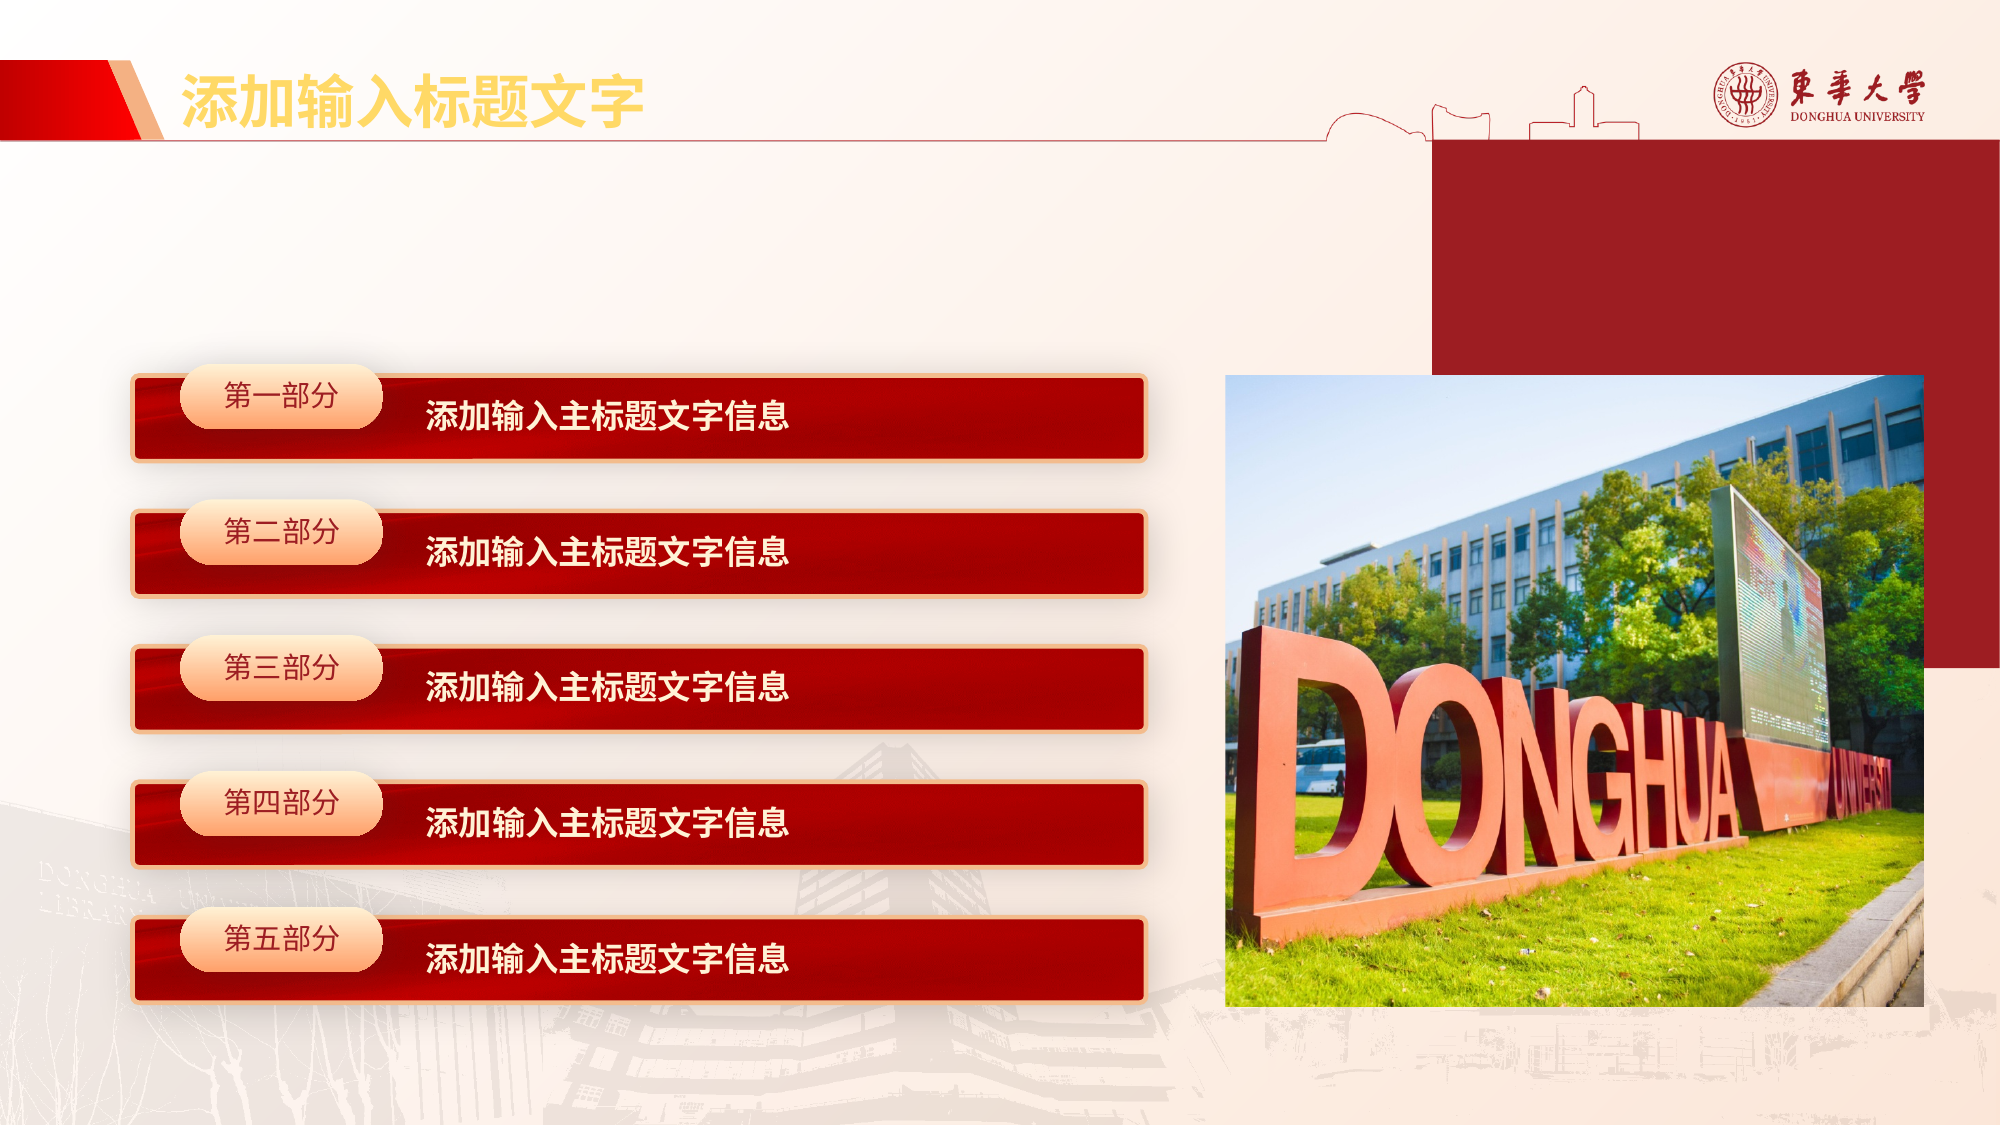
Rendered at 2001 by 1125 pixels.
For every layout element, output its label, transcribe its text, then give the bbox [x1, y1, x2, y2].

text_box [180, 499, 384, 565]
text_box [1431, 139, 2000, 669]
text_box [132, 917, 1147, 1003]
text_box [180, 635, 384, 701]
text_box 添加输入标题文字 [180, 60, 658, 140]
text_box 添加输入主标题文字信息 [410, 794, 1109, 850]
text_box [132, 781, 1147, 868]
text_box 添加输入主标题文字信息 [410, 930, 1109, 985]
text_box [132, 375, 1147, 462]
text_box [132, 646, 1147, 732]
picture [0, 60, 2000, 150]
text_box 添加输入主标题文字信息 [410, 659, 1109, 714]
picture [1225, 375, 1924, 1007]
text_box [132, 510, 1147, 597]
text_box 添加输入主标题文字信息 [410, 523, 1109, 579]
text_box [180, 906, 384, 973]
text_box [180, 770, 384, 837]
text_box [180, 363, 384, 430]
text_box 添加输入主标题文字信息 [410, 387, 1109, 443]
